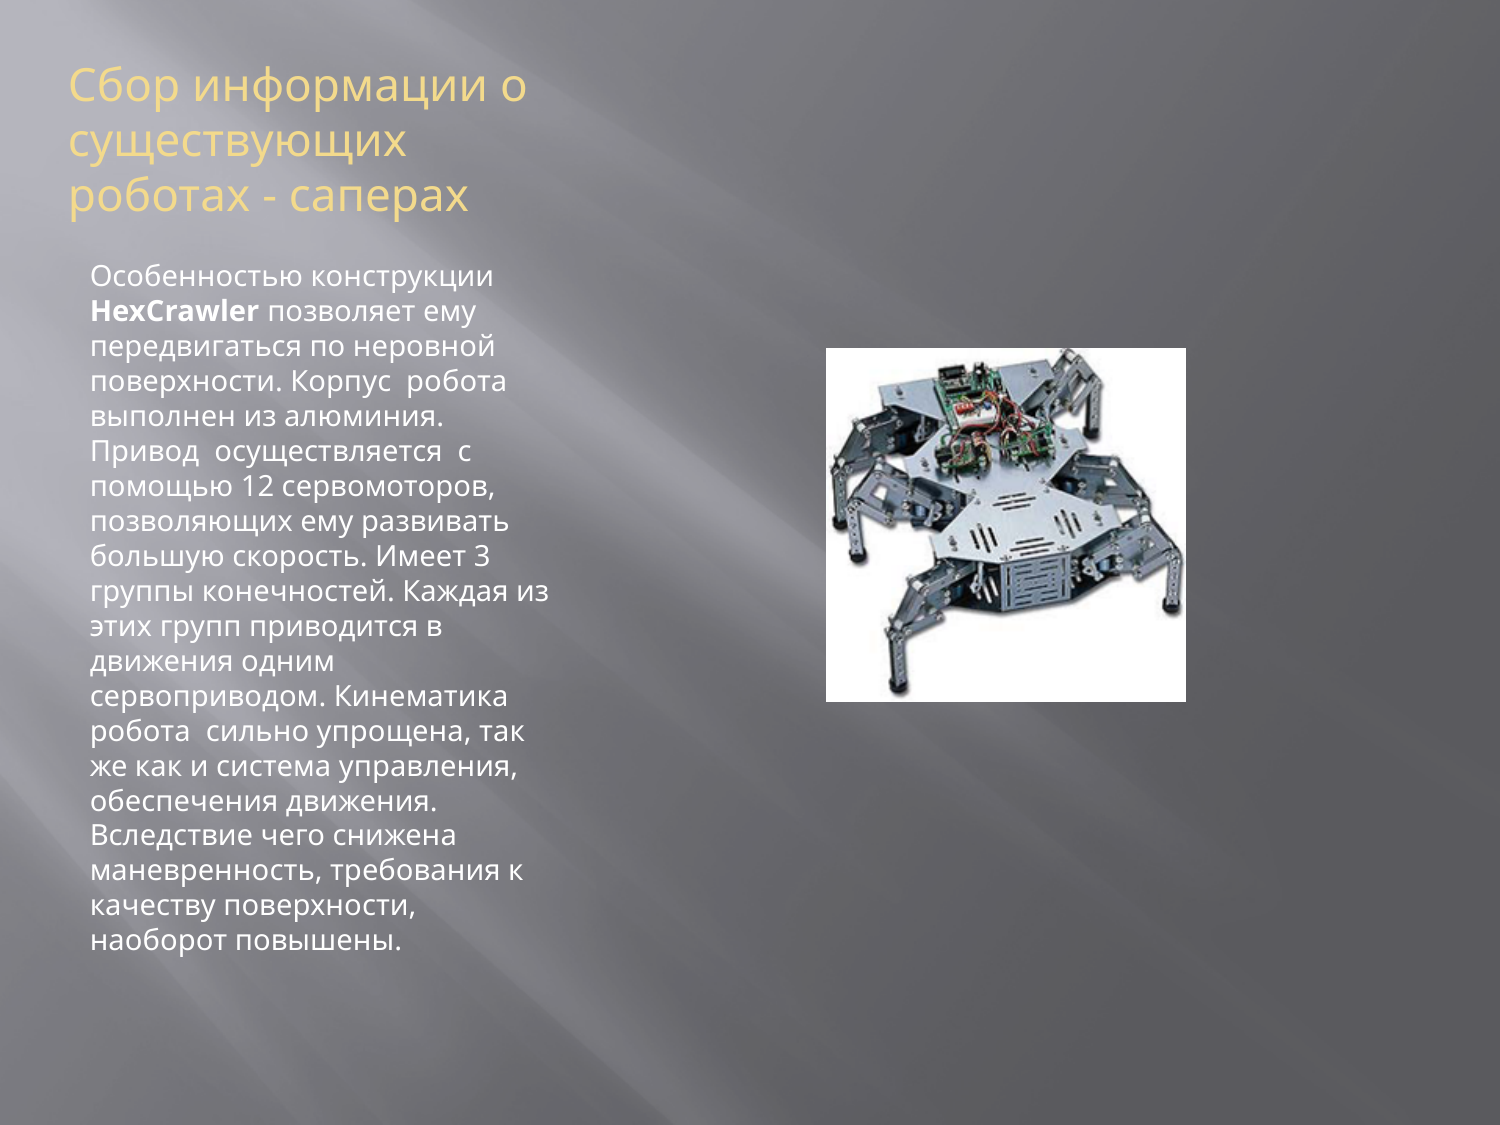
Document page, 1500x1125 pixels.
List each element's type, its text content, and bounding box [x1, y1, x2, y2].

list Особенностью конструкции HexCrawler позволяет ему передвигаться по неровной поверхности. Корпус робота выполнен из алюминия. Привод осуществляется с помощью 12 сервомоторов, позволяющих ему развивать большую скорость. Имеет 3 группы конечностей. Каждая из этих групп приводится в движения одним сервоприводом. Кинематика робота сильно упрощена, так же как и система управления, обеспечения движения. Вследствие чего снижена маневренность, требования к качеству поверхности, наоборот повышены. [75, 249, 569, 1005]
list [825, 348, 1186, 702]
title Сбор информации о существующих роботах - саперах [53, 30, 569, 229]
